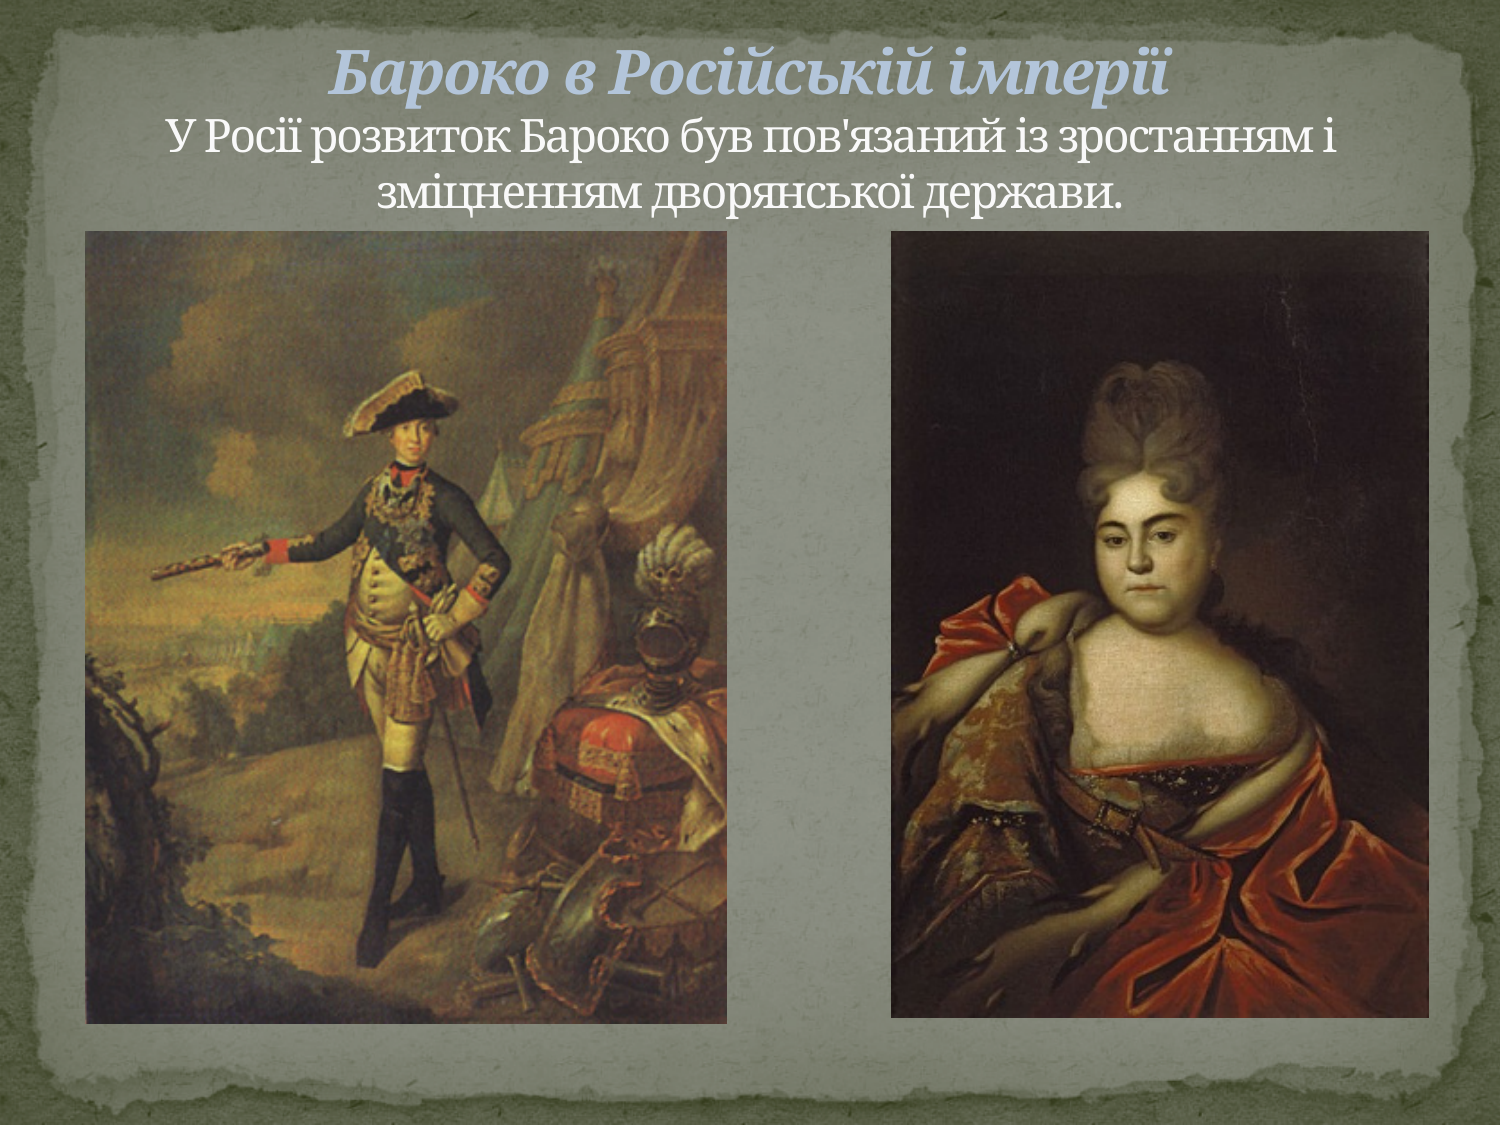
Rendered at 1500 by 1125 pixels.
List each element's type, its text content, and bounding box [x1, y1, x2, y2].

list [894, 234, 1427, 1017]
title Бароко в Російській імперії У Росії розвиток Бароко був пов'язаний із зростанням і зміцненням дворянської держави. [74, 24, 1425, 225]
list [88, 234, 725, 1021]
